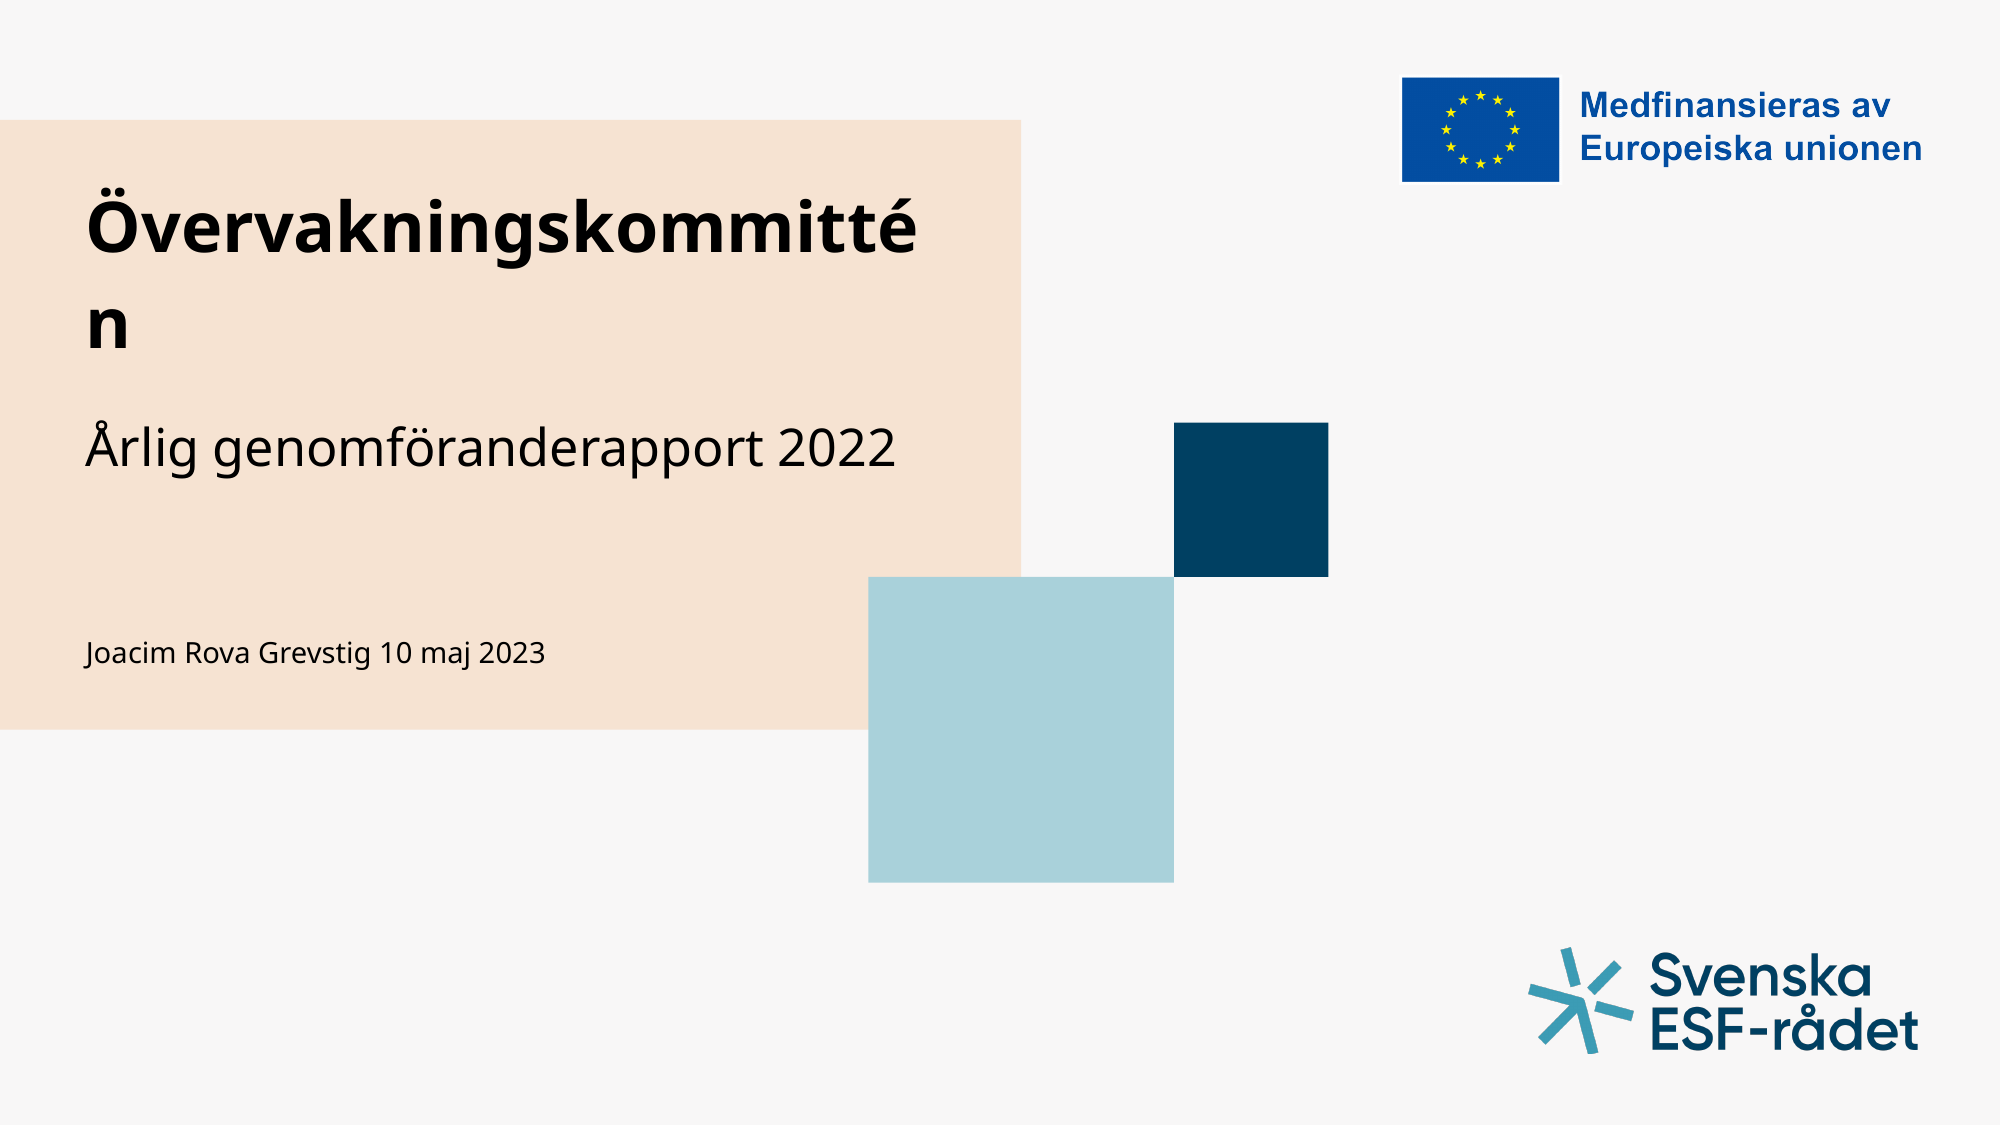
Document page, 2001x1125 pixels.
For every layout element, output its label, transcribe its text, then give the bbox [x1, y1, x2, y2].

picture [1395, 71, 1950, 189]
list Joacim Rova Grevstig 10 maj 2023 [70, 625, 936, 682]
subtitle Årlig genomföranderapport 2022 [70, 403, 936, 594]
title Övervakningskommittén [70, 170, 953, 377]
